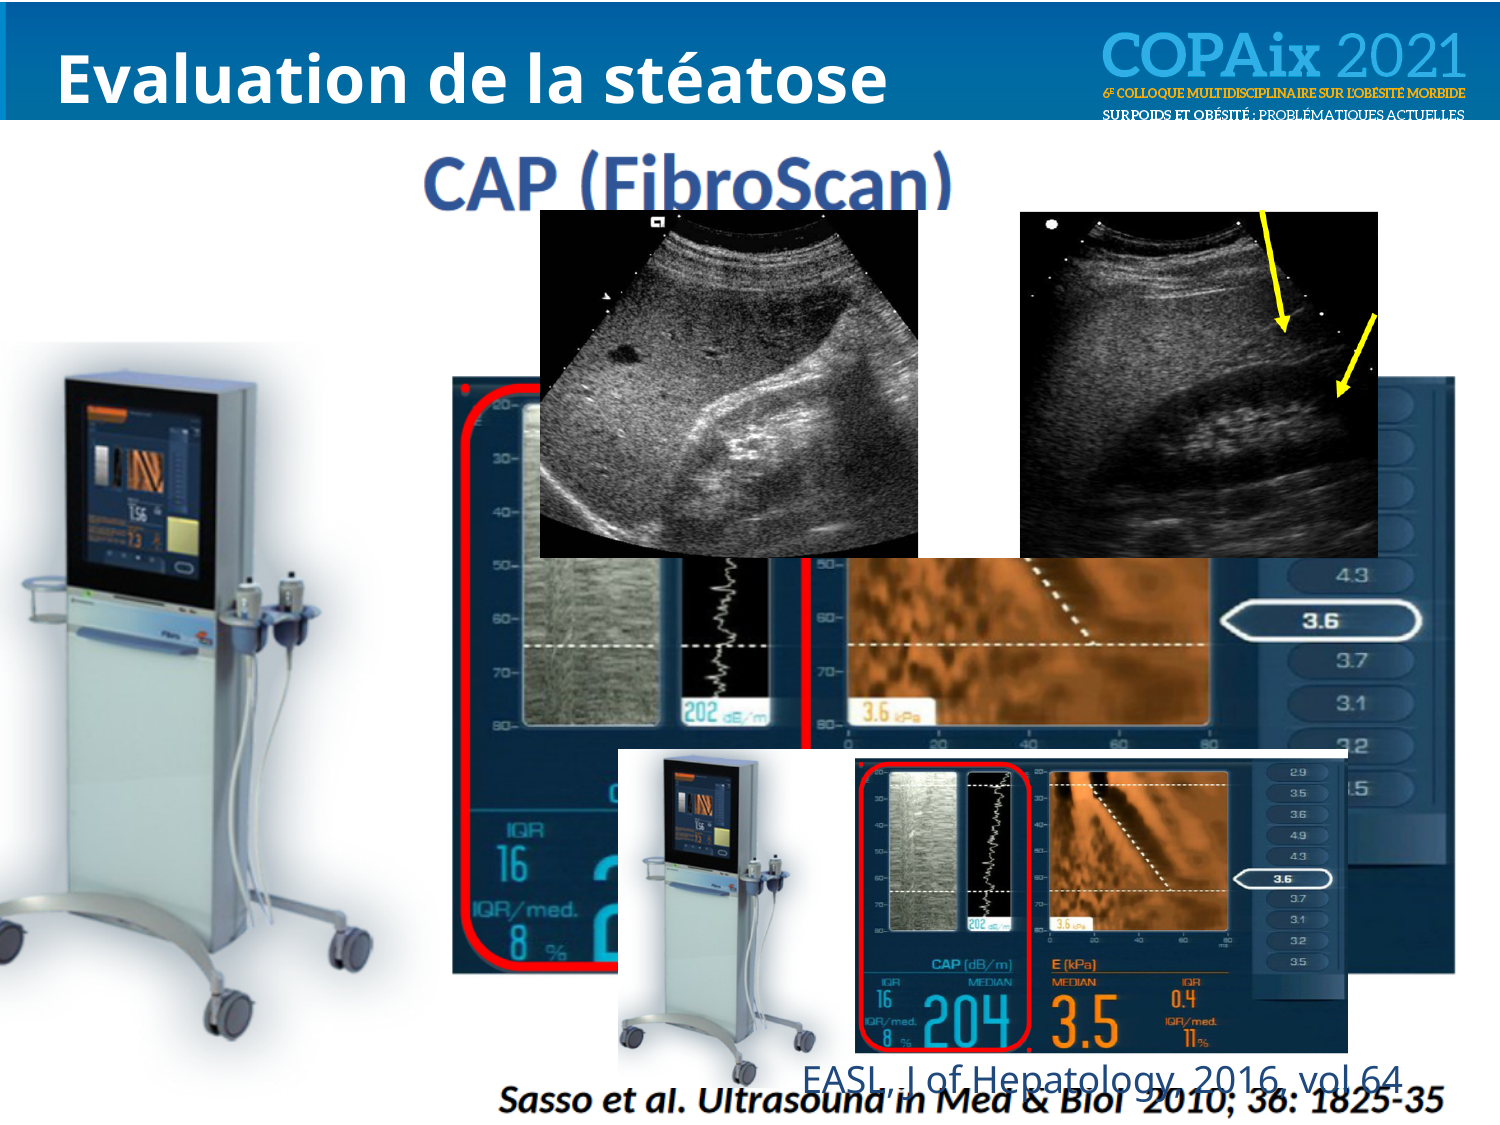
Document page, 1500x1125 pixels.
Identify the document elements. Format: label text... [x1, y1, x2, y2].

picture [1409, 90, 1417, 95]
picture [1279, 47, 1285, 75]
picture [7, 2, 1500, 76]
picture [0, 119, 1500, 1125]
title Evaluation de la stéatose [41, 29, 1279, 118]
